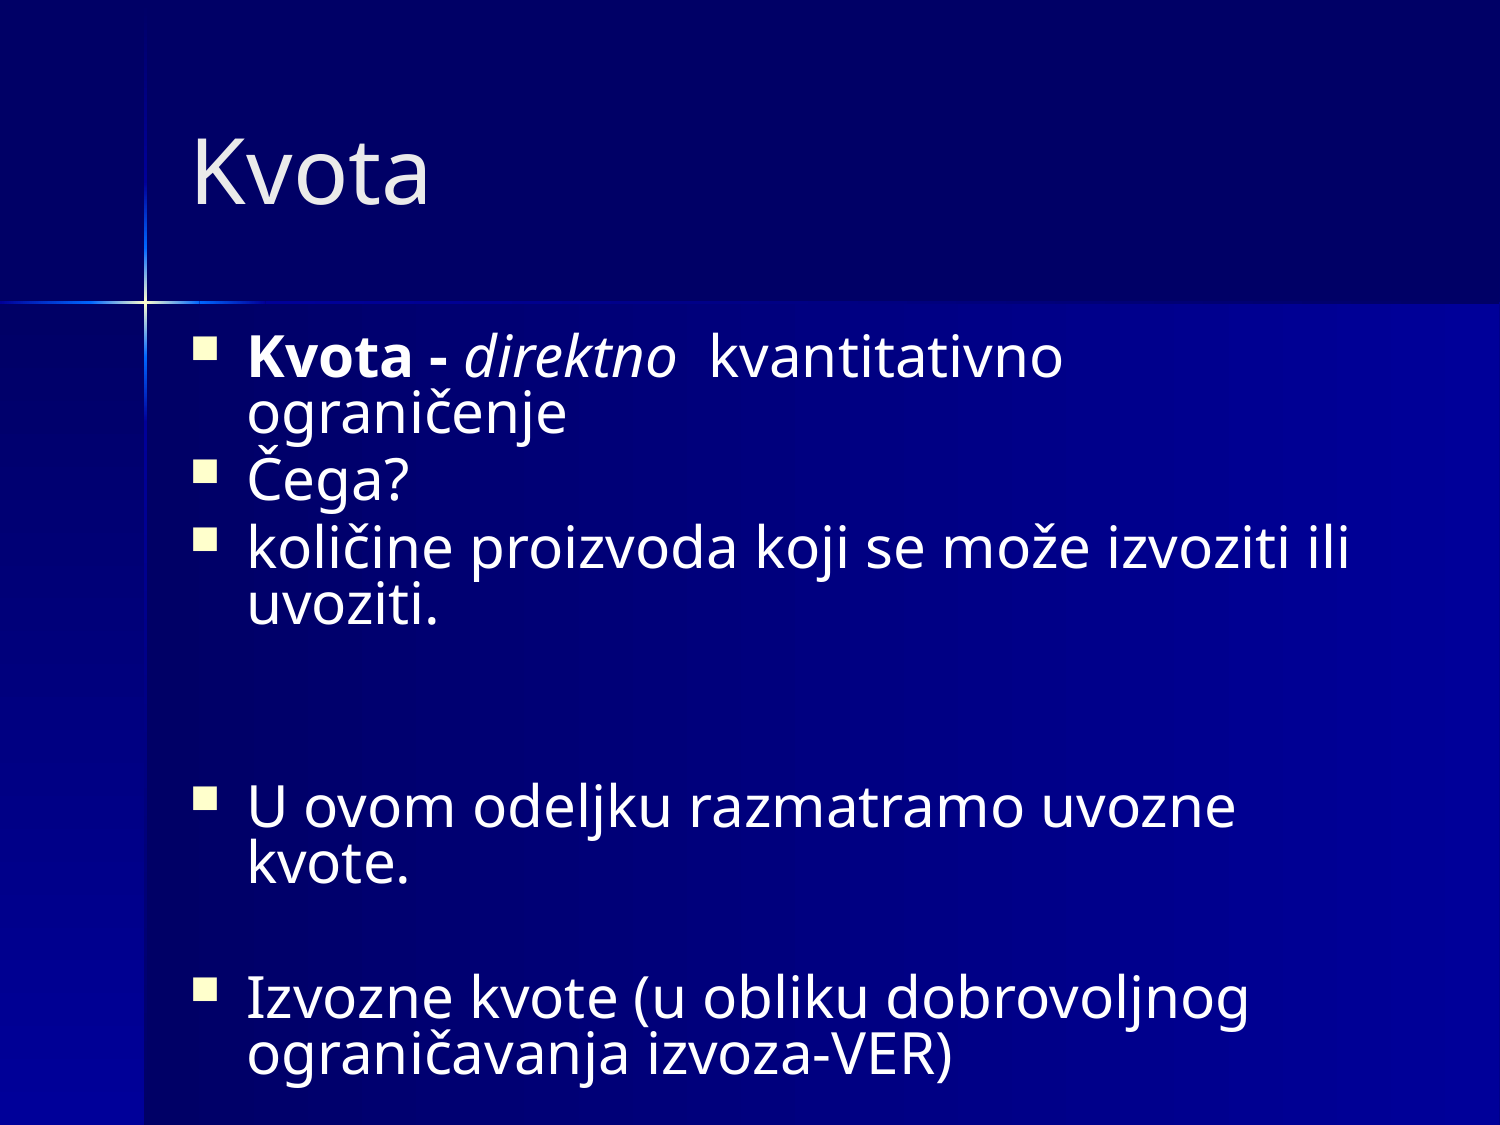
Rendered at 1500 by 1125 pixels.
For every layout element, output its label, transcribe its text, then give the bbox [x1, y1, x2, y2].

title Kvota [174, 49, 1413, 286]
list Kvota - direktno kvantitativno ograničenje Čega? količine proizvoda koji se može izvoziti ili uvoziti. U ovom odeljku razmatramo uvozne kvote. Izvozne kvote (u obliku dobrovoljnog ograničavanja izvoza-VER) [174, 324, 1413, 1001]
